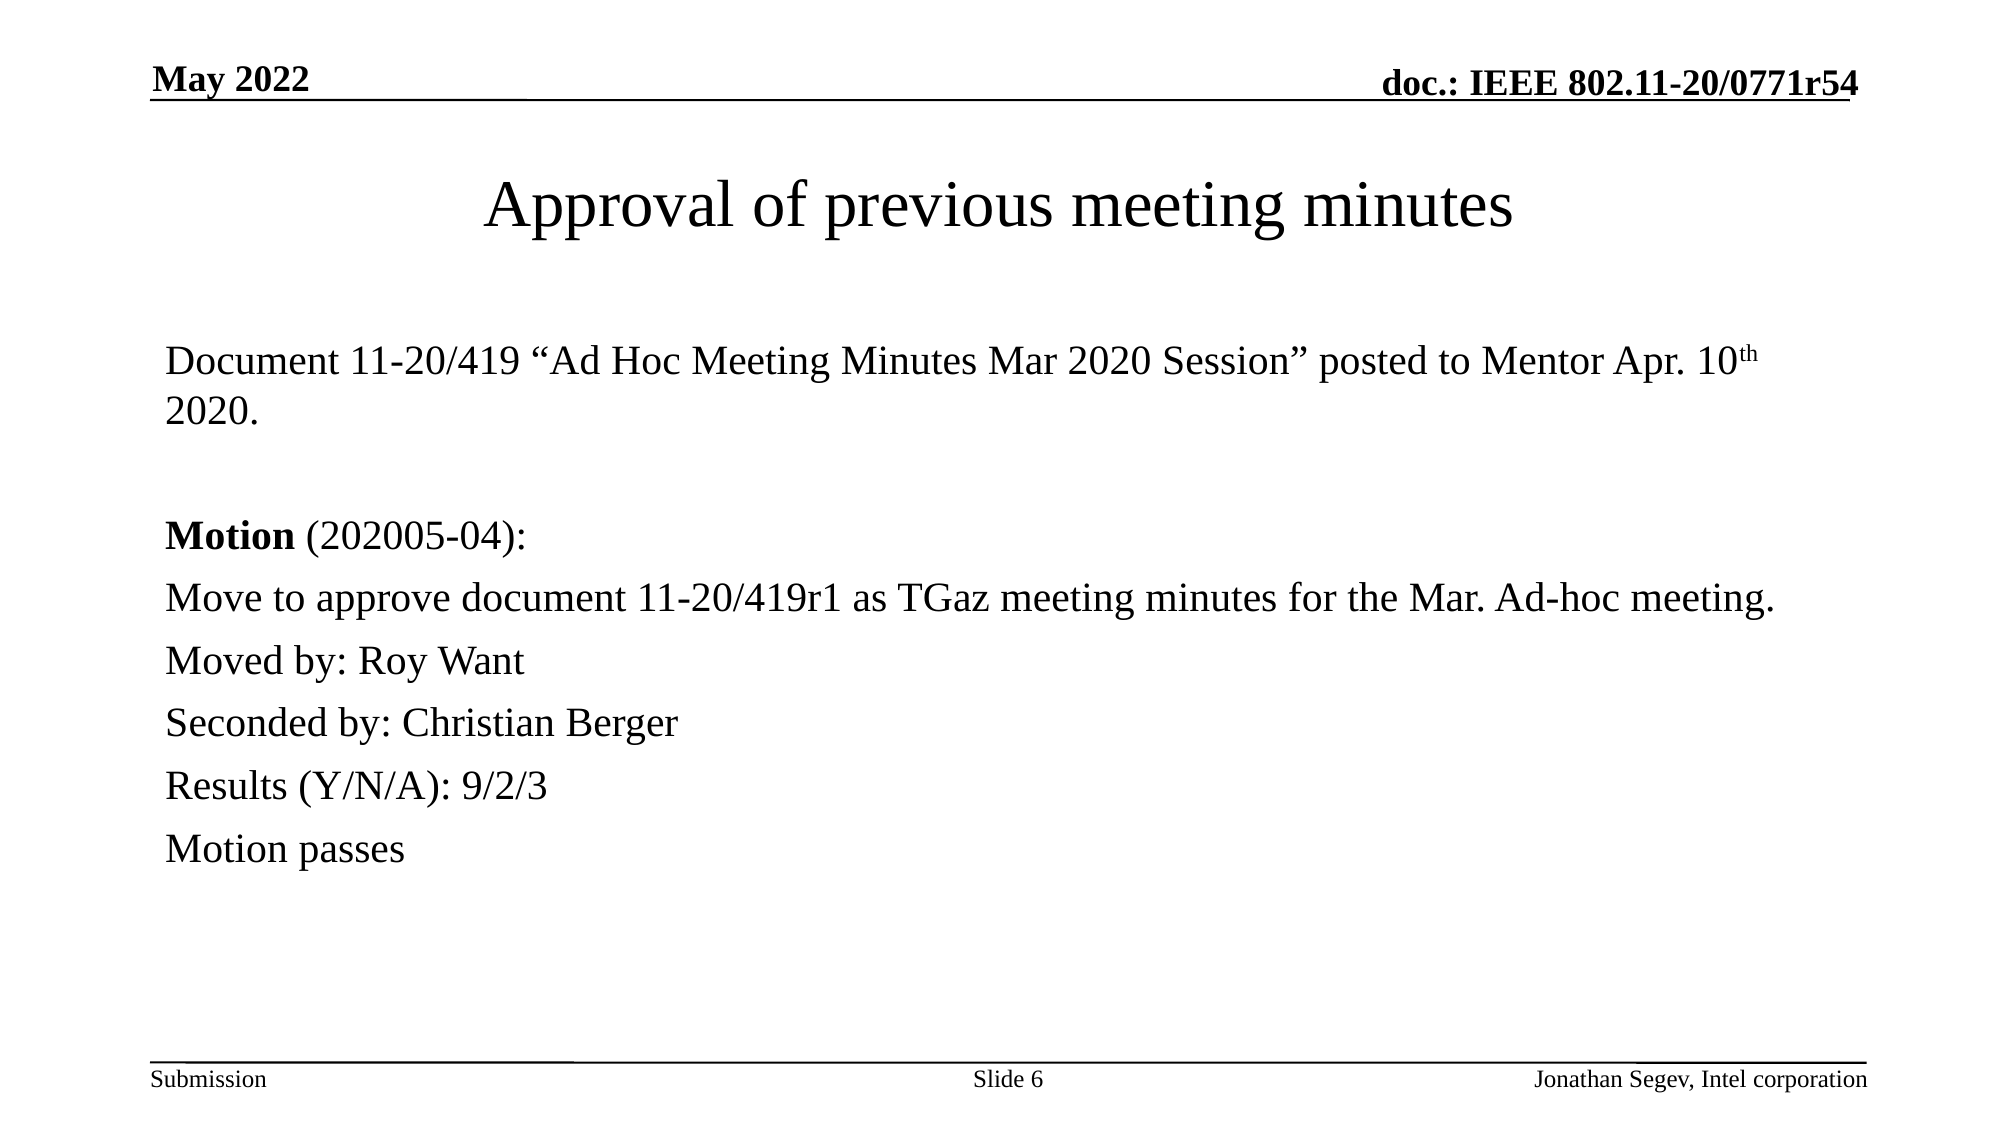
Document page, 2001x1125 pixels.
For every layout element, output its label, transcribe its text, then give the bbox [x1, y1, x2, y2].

slide_number Slide 6 [950, 1061, 1067, 1123]
footer Jonathan Segev, Intel corporation [1171, 1061, 1869, 1093]
title Approval of previous meeting minutes [149, 112, 1850, 288]
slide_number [152, 54, 563, 100]
list Document 11-20/419 “Ad Hoc Meeting Minutes Mar 2020 Session” posted to Mentor Apr. 10th 2020. Motion (202005-04): Move to approve document 11-20/419r1 as TGaz meeting minutes for the Mar. Ad-hoc meeting. Moved by: Roy Want Seconded by: Christian Berger Results (Y/N/A): 9/2/3 Motion passes [149, 324, 1850, 1000]
